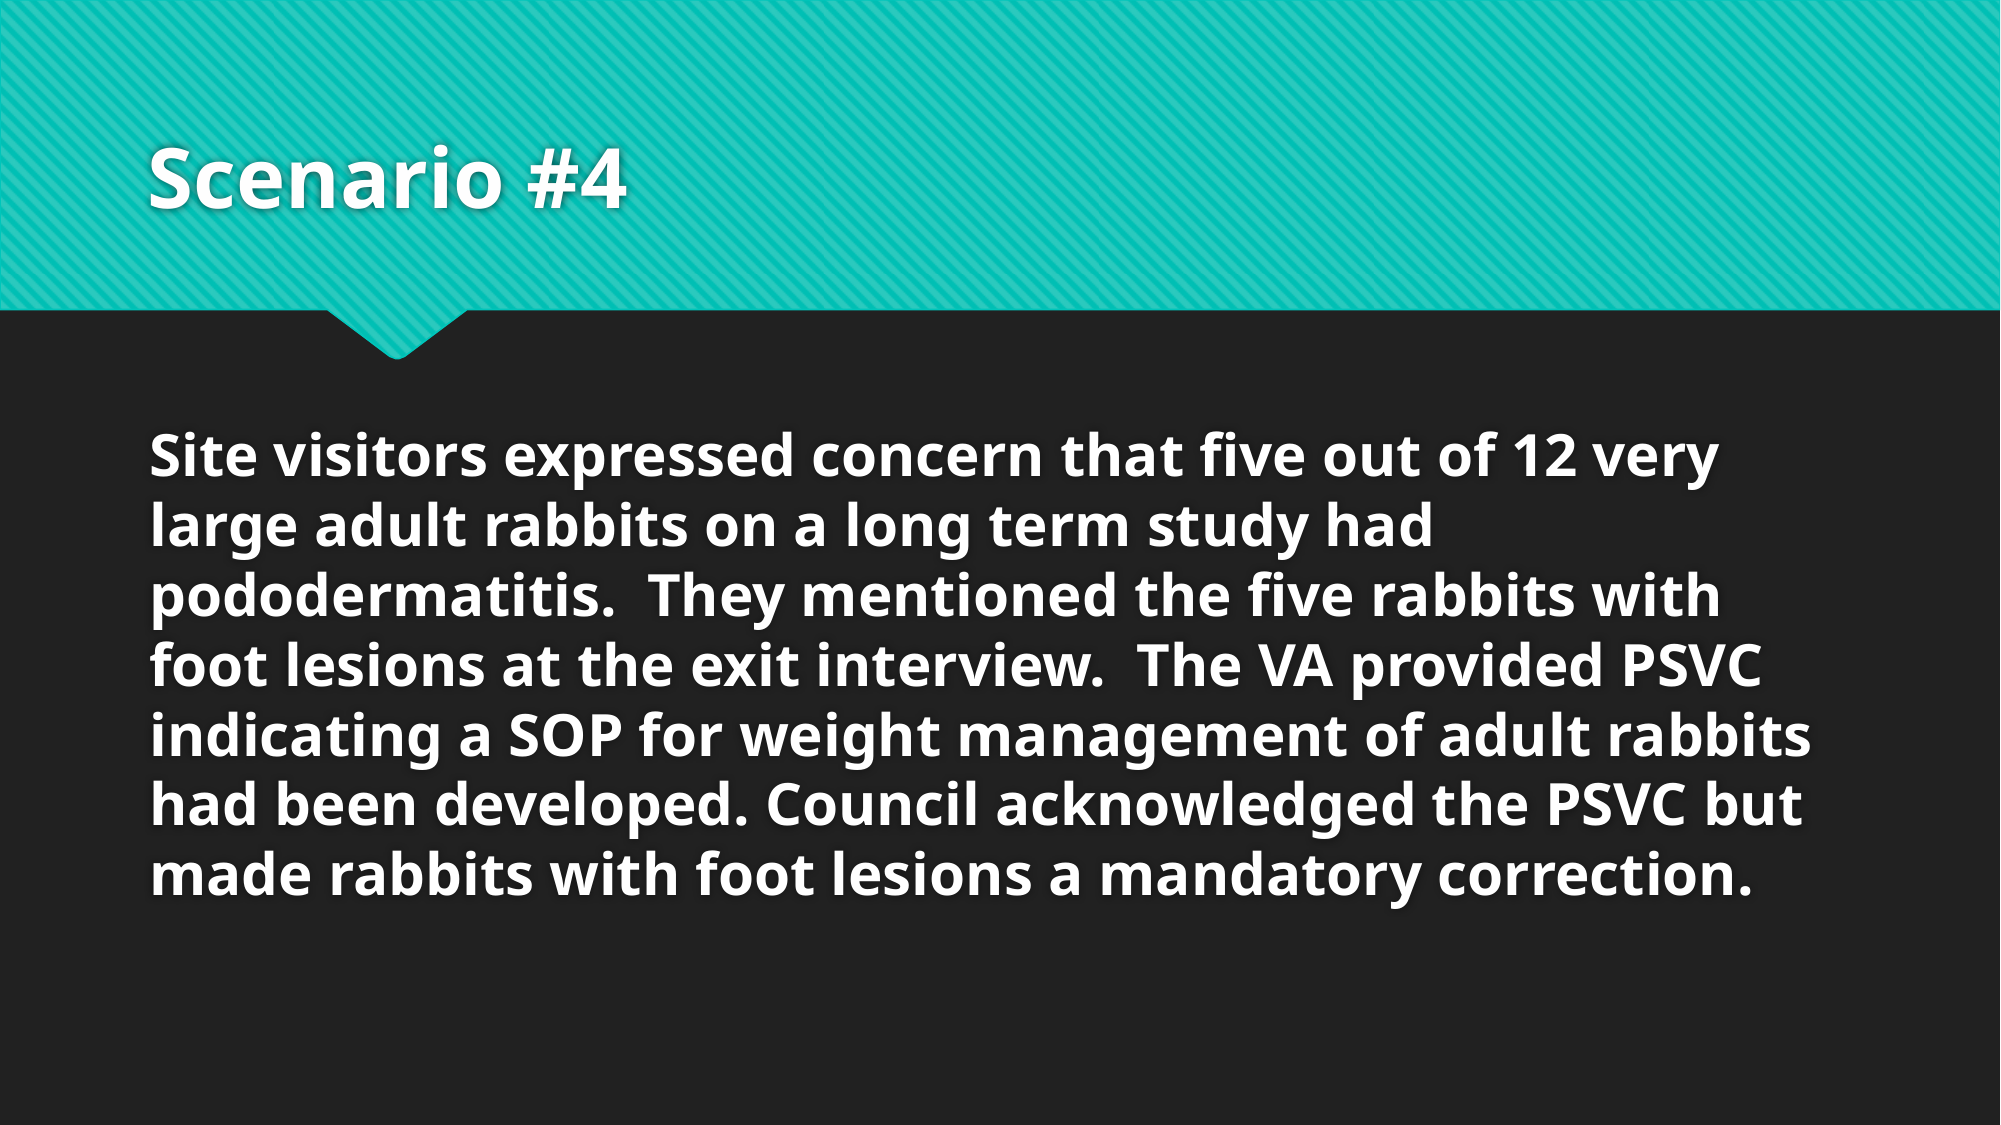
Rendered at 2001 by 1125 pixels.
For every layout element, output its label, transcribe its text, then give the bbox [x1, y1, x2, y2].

title Scenario #4 [132, 73, 1868, 233]
list Site visitors expressed concern that five out of 12 very large adult rabbits on a long term study had pododermatitis. They mentioned the five rabbits with foot lesions at the exit interview. The VA provided PSVC indicating a SOP for weight management of adult rabbits had been developed. Council acknowledged the PSVC but made rabbits with foot lesions a mandatory correction. [134, 364, 1866, 962]
